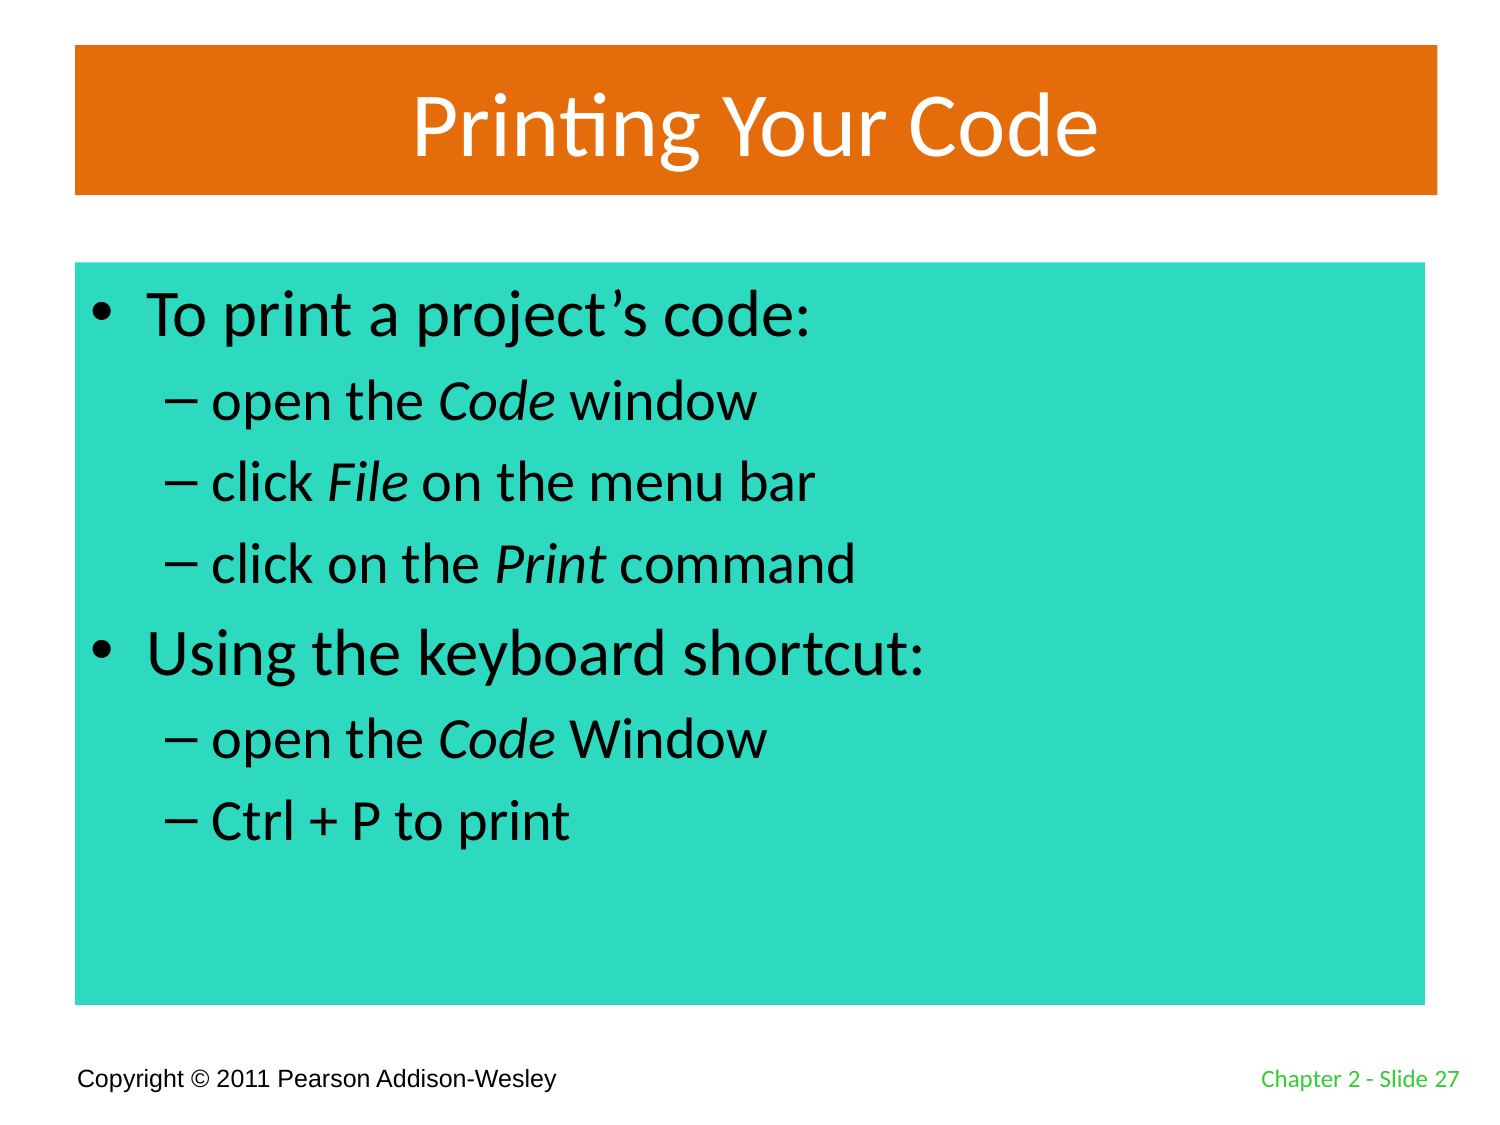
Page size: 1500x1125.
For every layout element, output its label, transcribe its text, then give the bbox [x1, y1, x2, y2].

title Printing Your Code [75, 45, 1438, 196]
list To print a project’s code: open the Code window click File on the menu bar click on the Print command Using the keyboard shortcut: open the Code Window Ctrl + P to print [75, 262, 1425, 1005]
slide_number Chapter 2 - Slide 27 [1162, 1024, 1476, 1101]
